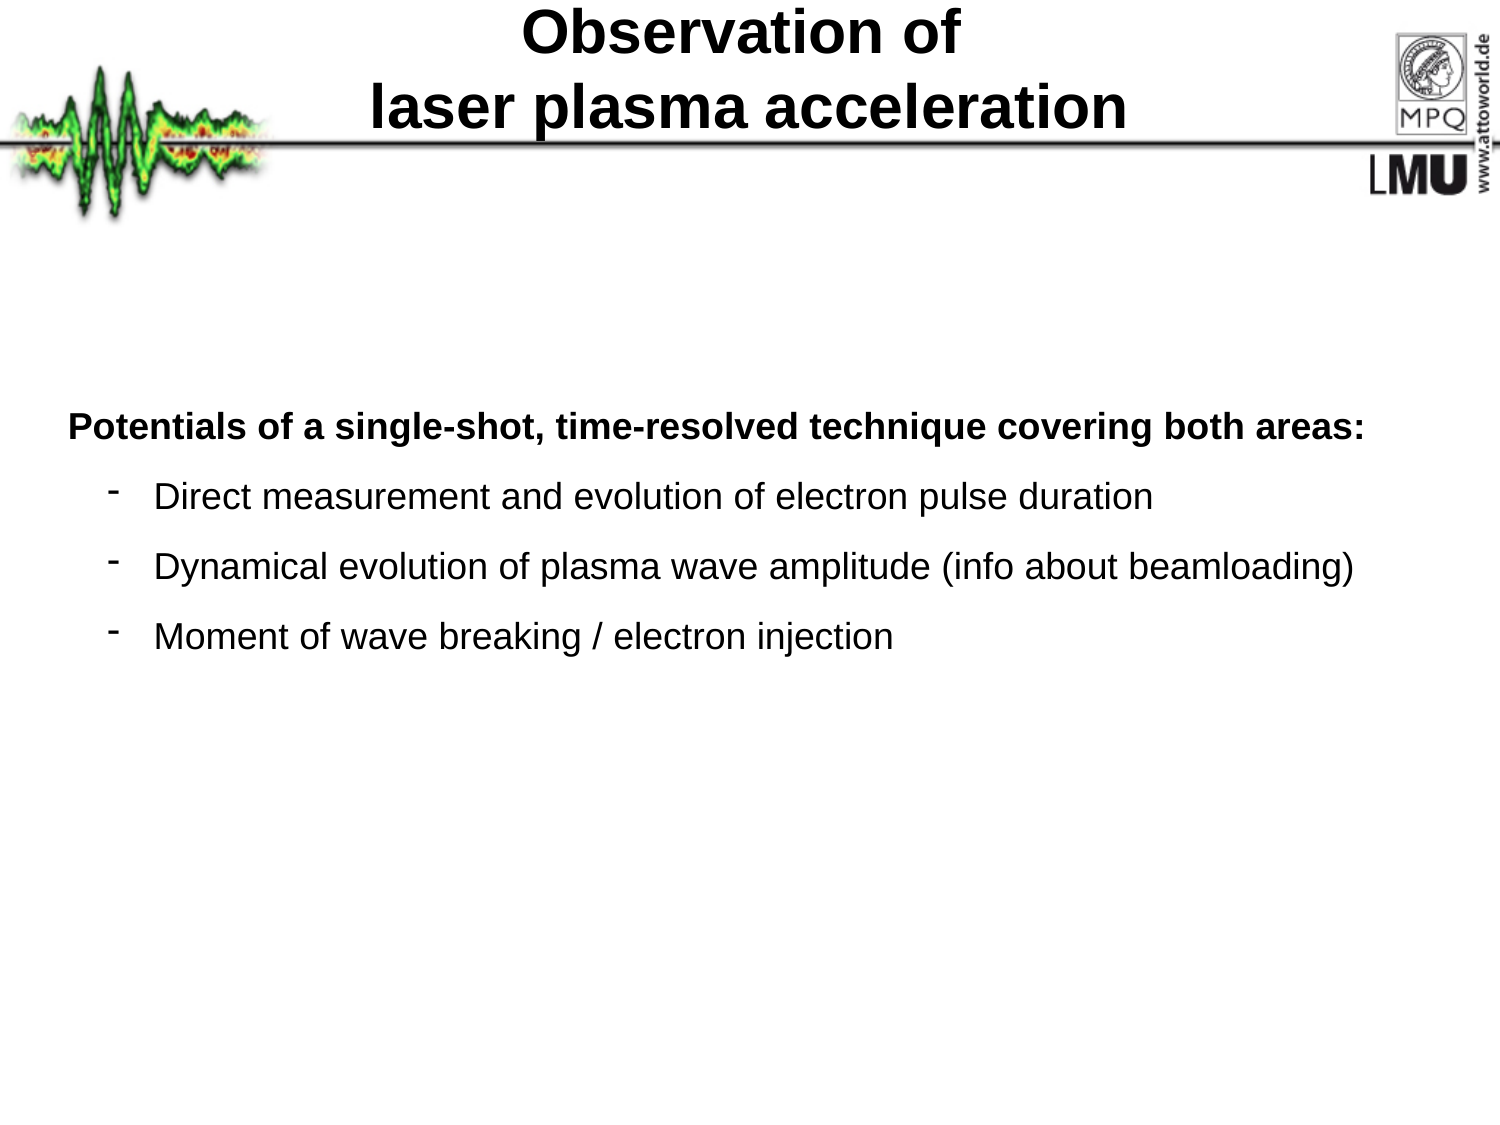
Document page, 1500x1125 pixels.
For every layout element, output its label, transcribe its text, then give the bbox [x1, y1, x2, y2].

text_box Potentials of a single-shot, time-resolved technique covering both areas: Direct measurement and evolution of electron pulse duration Dynamical evolution of plasma wave amplitude (info about beamloading) Moment of wave breaking / electron injection [53, 394, 1447, 665]
text_box Observation of laser plasma acceleration [0, 0, 1500, 149]
picture [0, 149, 1500, 1125]
